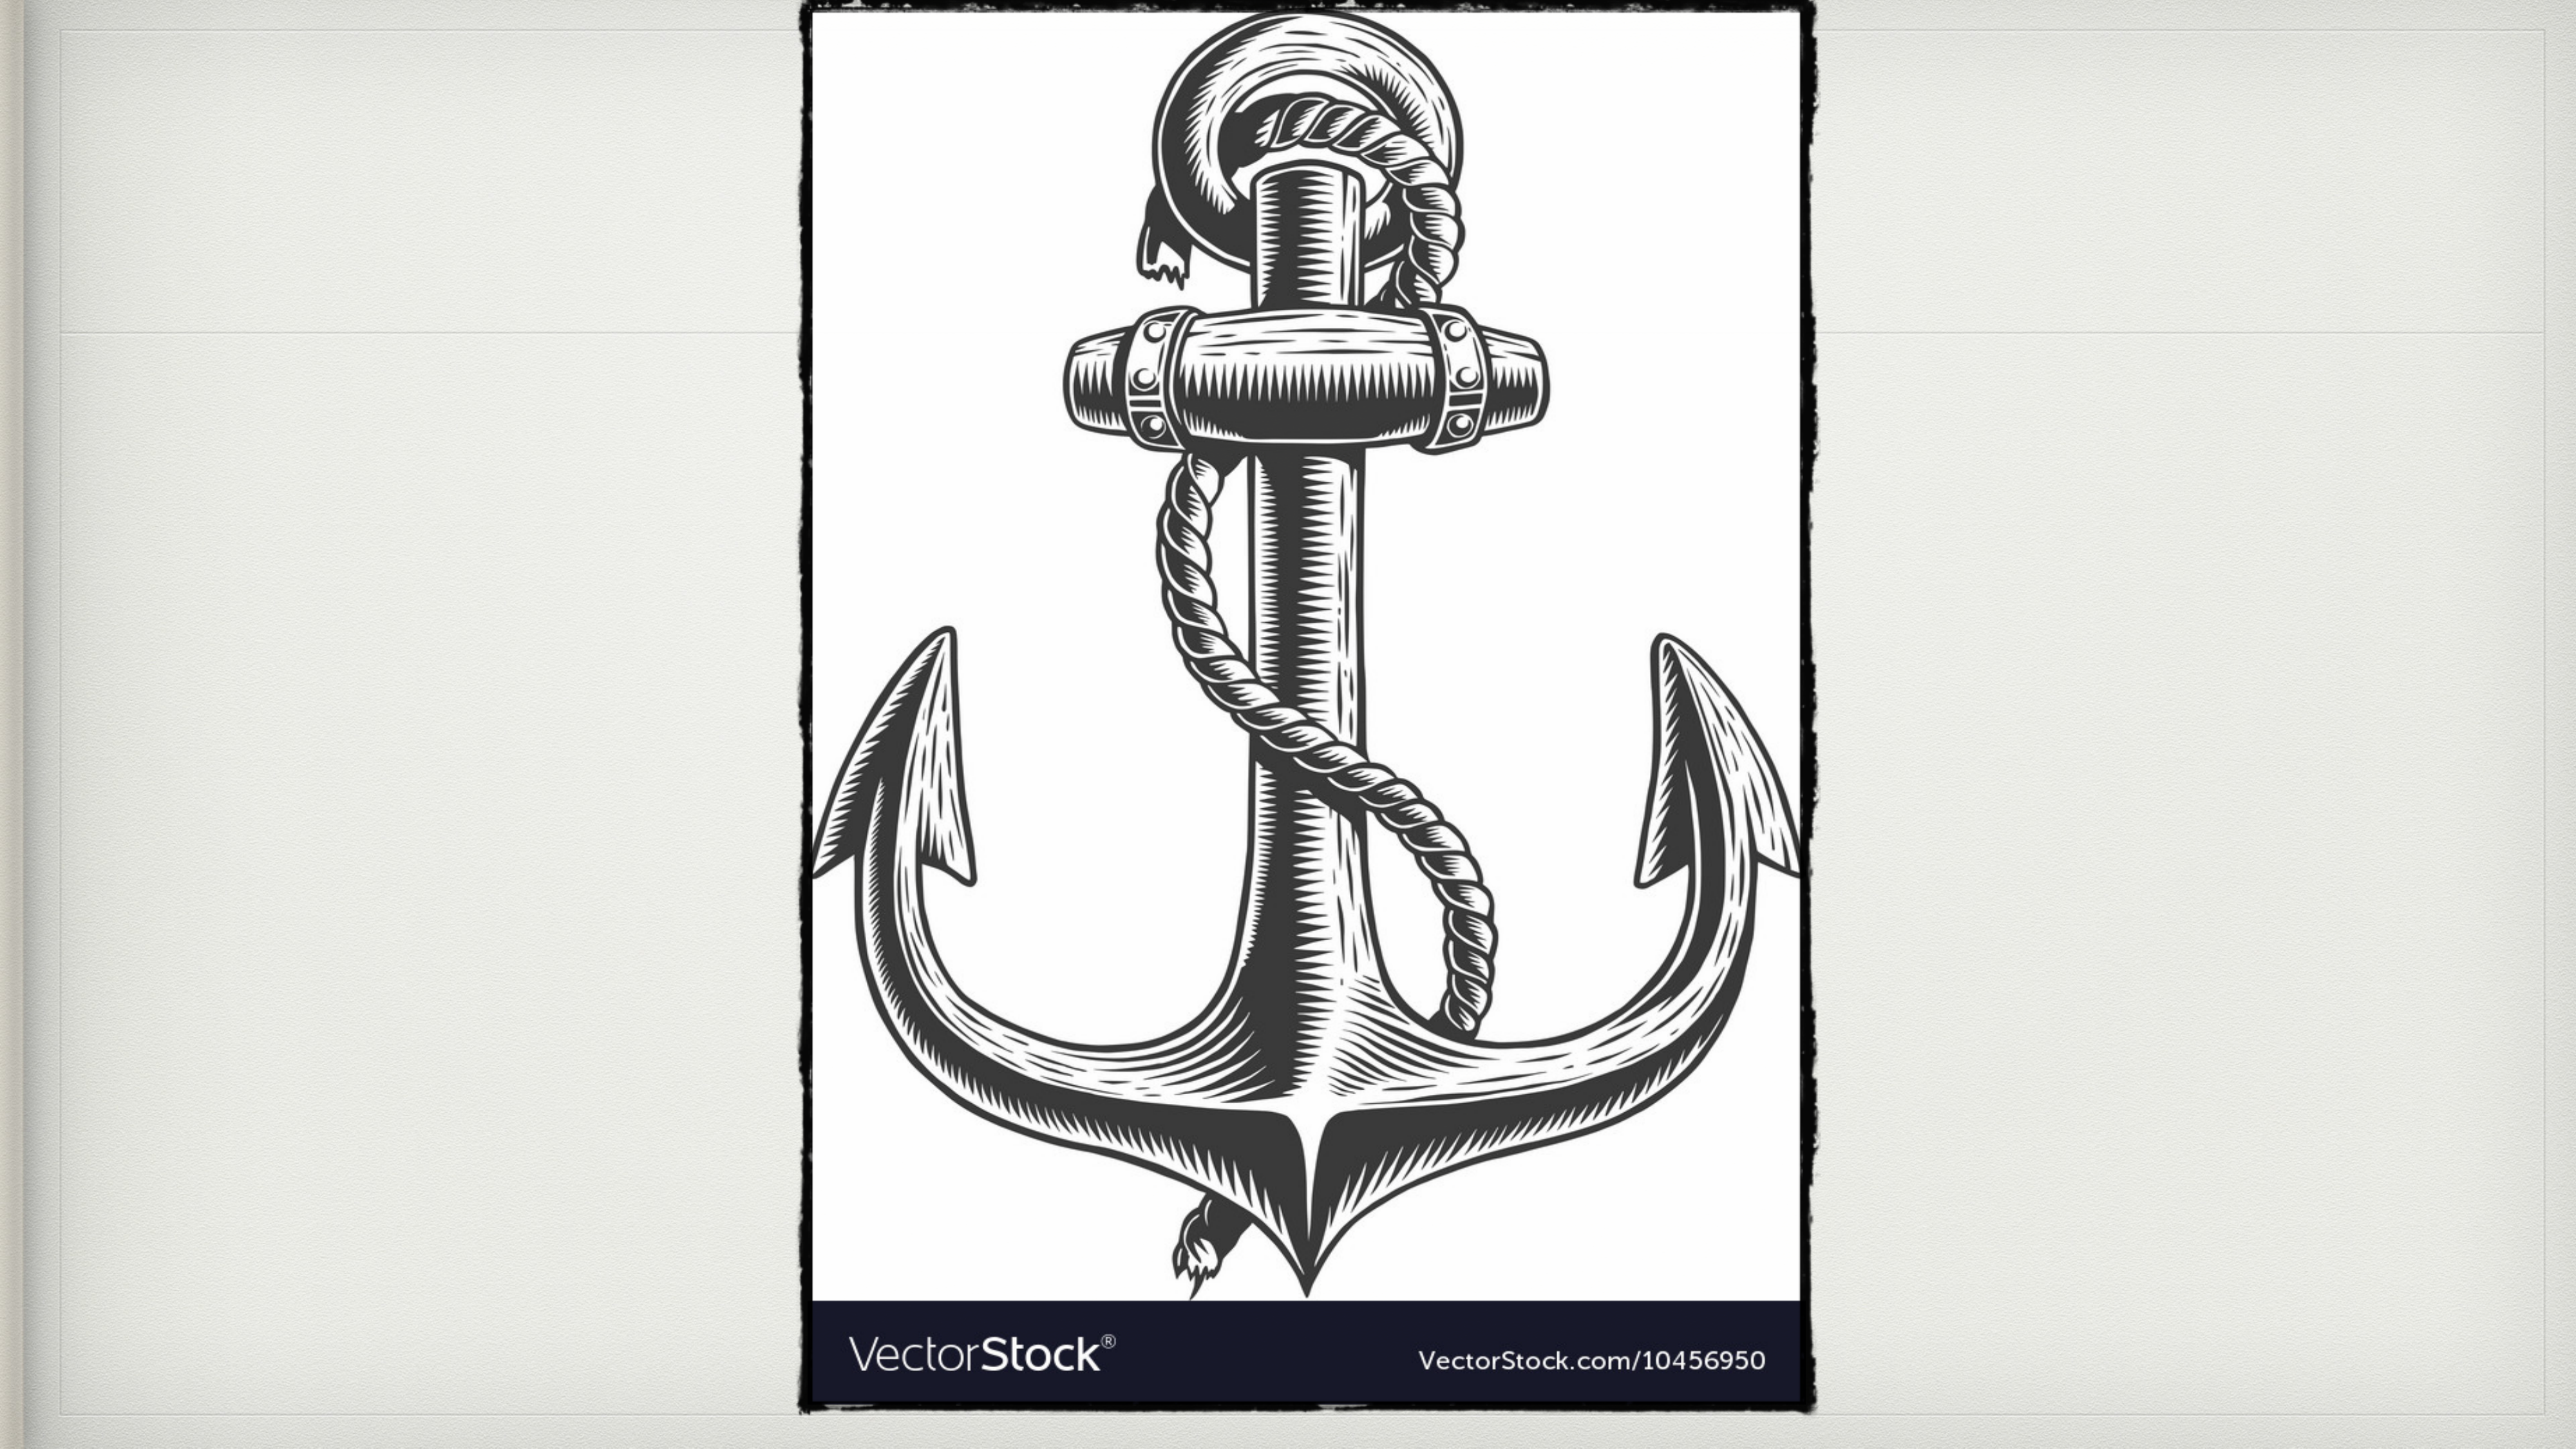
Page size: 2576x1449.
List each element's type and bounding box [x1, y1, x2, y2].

picture [0, 0, 2576, 1449]
text_box [793, 0, 1821, 1422]
